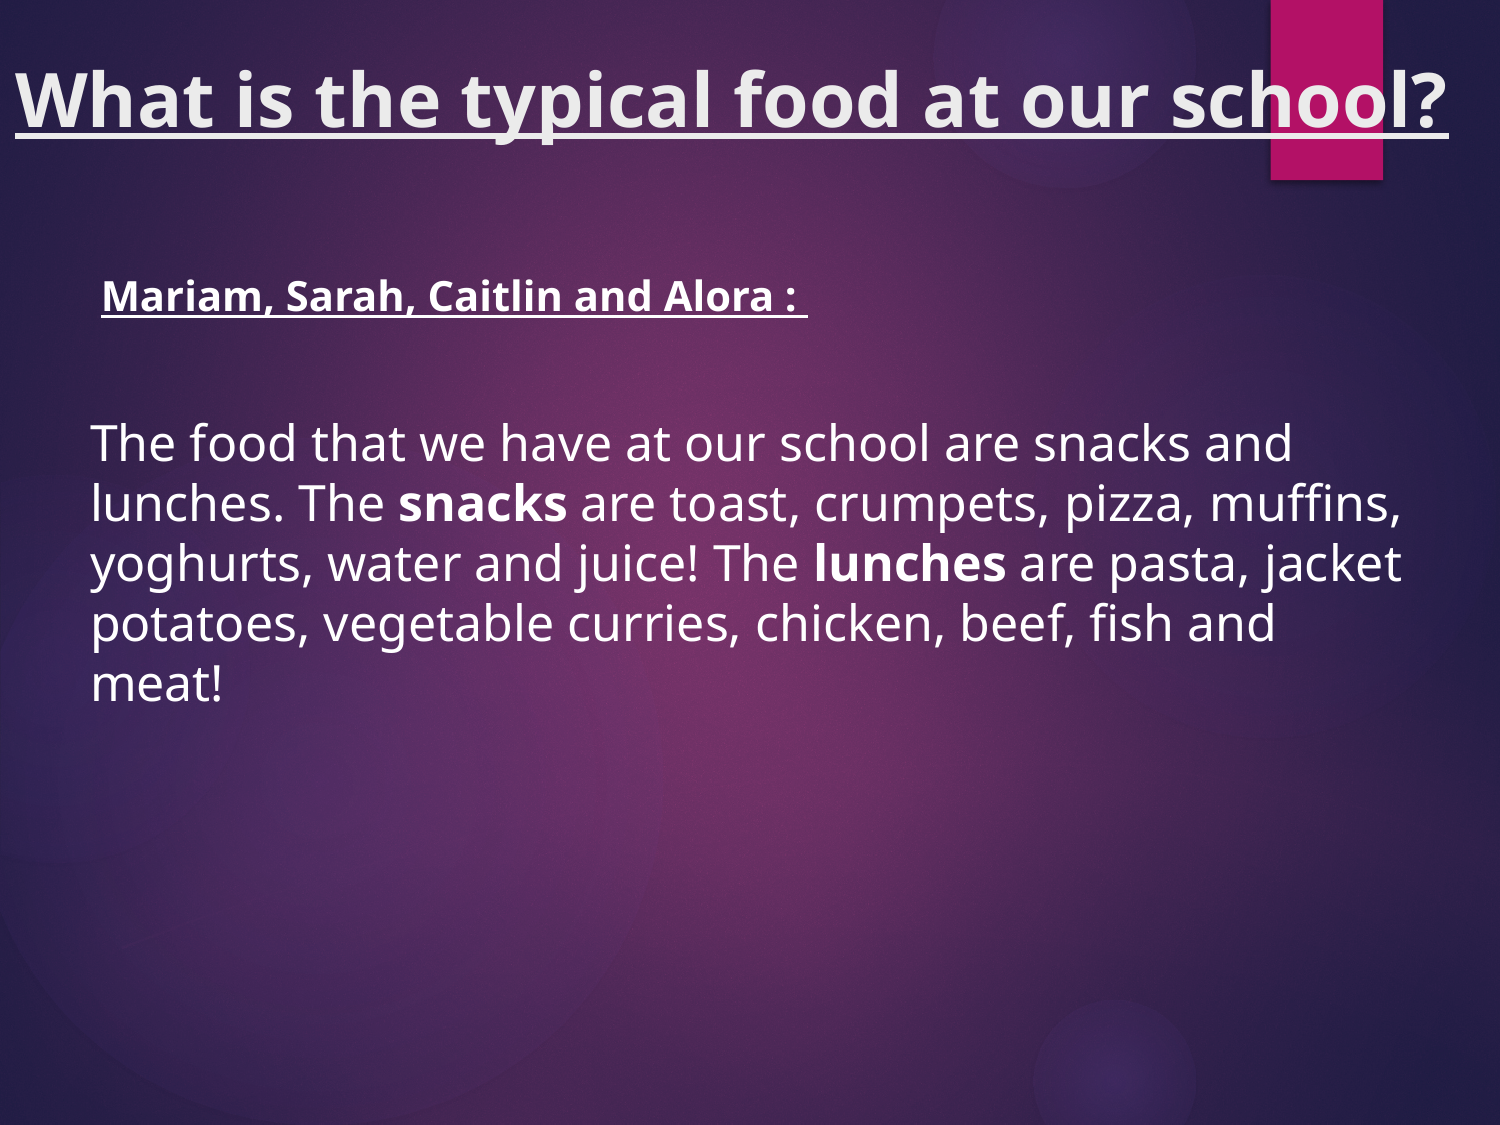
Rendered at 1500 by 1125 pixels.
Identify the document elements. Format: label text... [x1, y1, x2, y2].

list Mariam, Sarah, Caitlin and Alora : The food that we have at our school are snacks and lunches. The snacks are toast, crumpets, pizza, muffins, yoghurts, water and juice! The lunches are pasta, jacket potatoes, vegetable curries, chicken, beef, fish and meat! [75, 262, 1425, 1035]
title What is the typical food at our school? [0, 45, 1471, 233]
